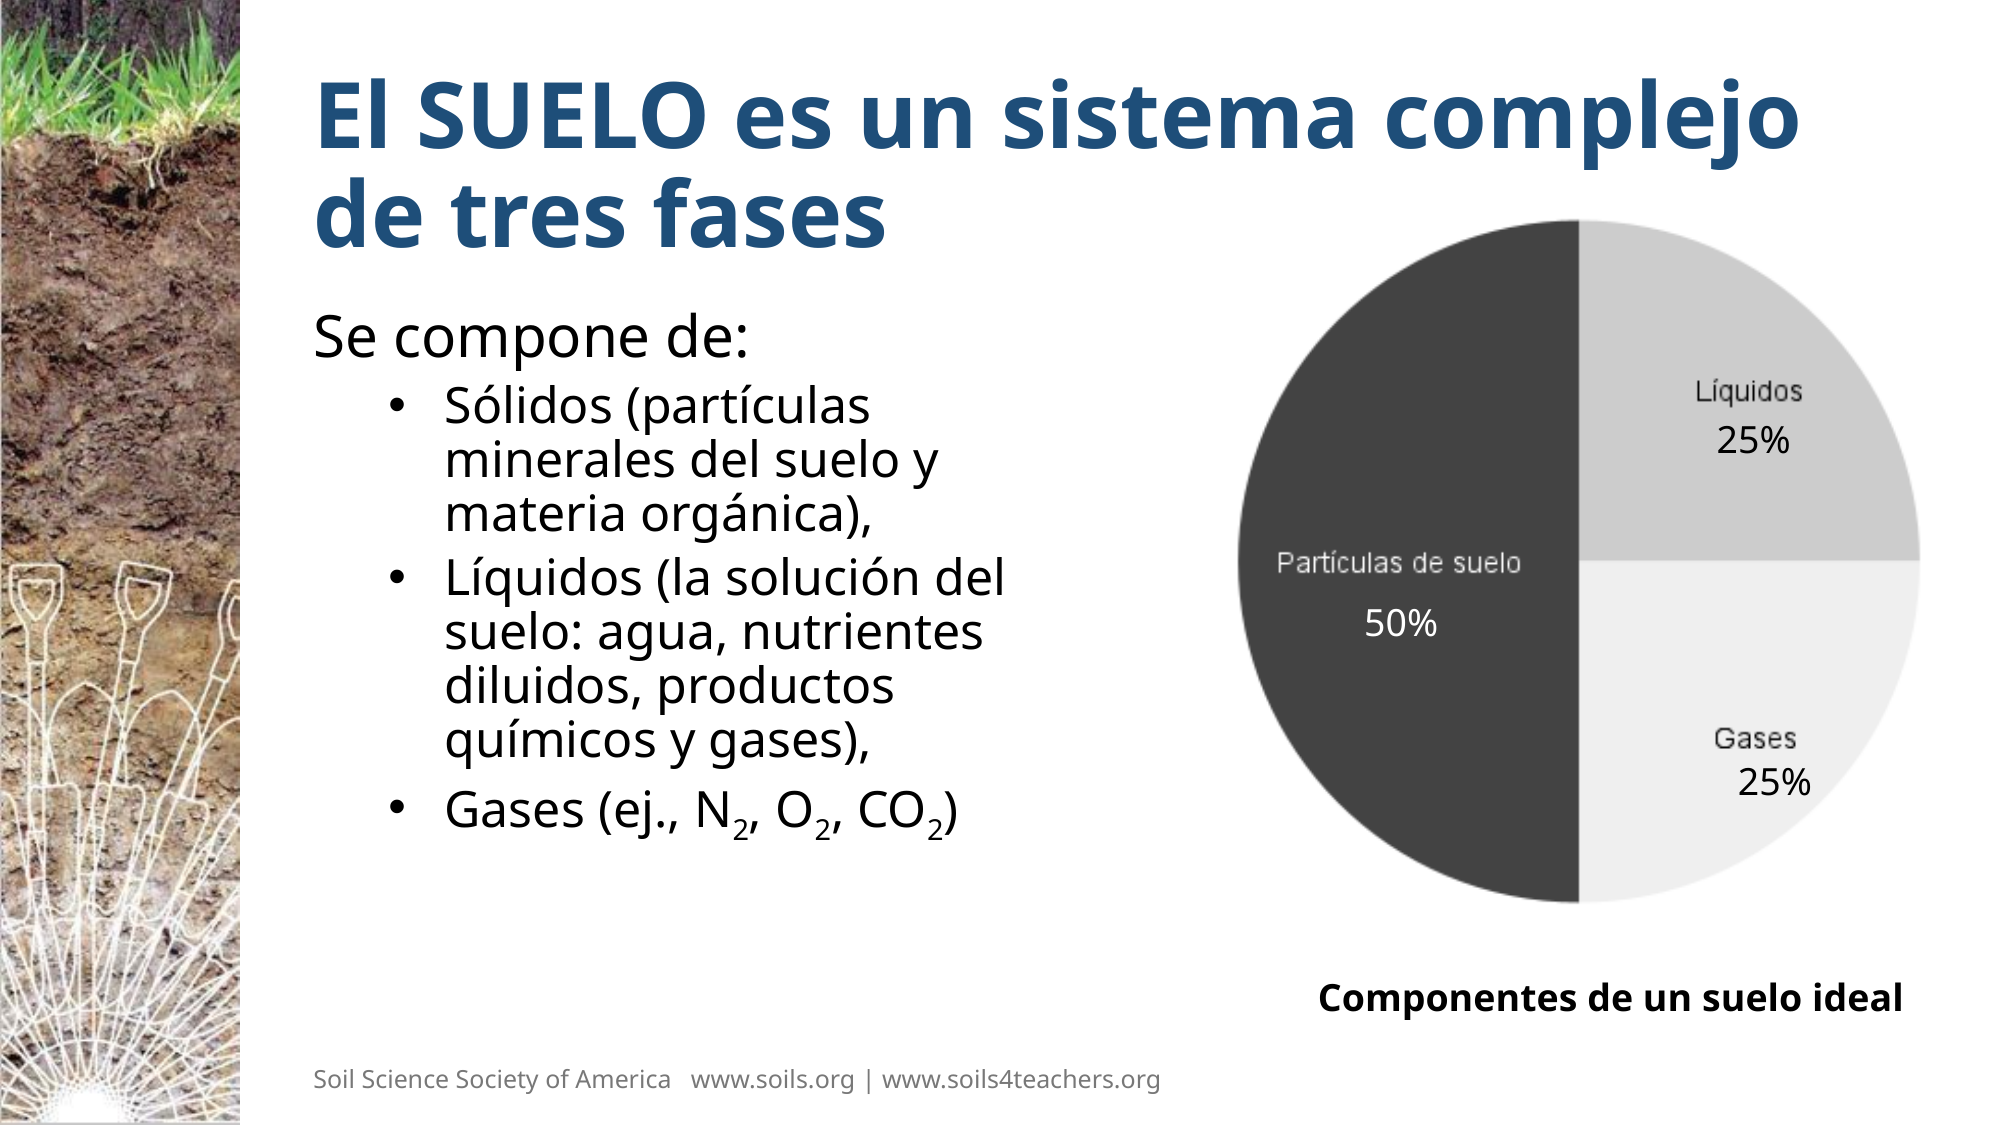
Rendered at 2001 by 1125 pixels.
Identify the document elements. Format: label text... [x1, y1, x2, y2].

list Se compone de: Sólidos (partículas minerales del suelo y materia orgánica), Líquidos (la solución del suelo: agua, nutrientes diluidos, productos químicos y gases), Gases (ej., N2, O2, CO2) [298, 299, 1116, 1014]
title El SUELO es un sistema complejo de tres fases [298, 59, 1863, 278]
picture [0, 0, 240, 1125]
slide_number Soil Science Society of America www.soils.org | www.soils4teachers.org [298, 1053, 1297, 1104]
picture [1205, 183, 1954, 942]
text_box Componentes de un suelo ideal [1303, 966, 1920, 1027]
